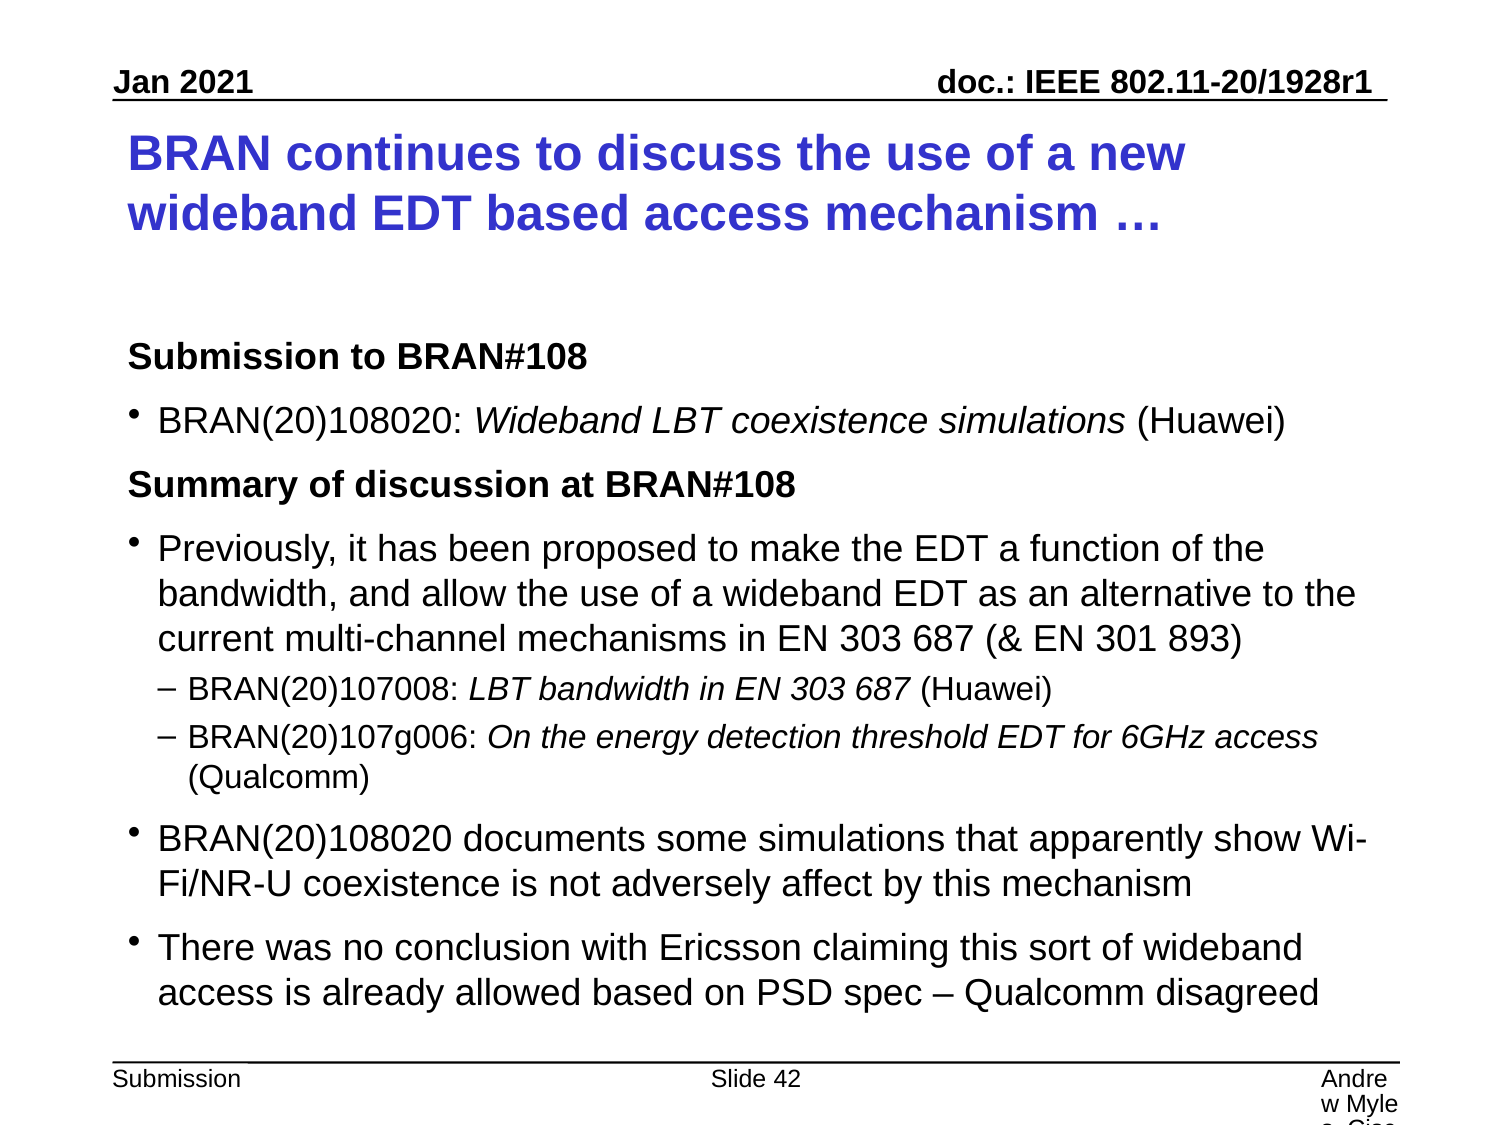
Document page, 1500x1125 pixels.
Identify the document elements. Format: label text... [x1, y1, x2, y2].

list Submission to BRAN#108 BRAN(20)108020: Wideband LBT coexistence simulations (Huawei) Summary of discussion at BRAN#108 Previously, it has been proposed to make the EDT a function of the bandwidth, and allow the use of a wideband EDT as an alternative to the current multi-channel mechanisms in EN 303 687 (& EN 301 893) BRAN(20)107008: LBT bandwidth in EN 303 687 (Huawei) BRAN(20)107g006: On the energy detection threshold EDT for 6GHz access (Qualcomm) BRAN(20)108020 documents some simulations that apparently show Wi-Fi/NR-U coexistence is not adversely affect by this mechanism There was no conclusion with Ericsson claiming this sort of wideband access is already allowed based on PSD spec – Qualcomm disagreed [112, 324, 1388, 1000]
footer Andrew Myles, Cisco [1320, 1061, 1402, 1093]
title BRAN continues to discuss the use of a new wideband EDT based access mechanism … [112, 112, 1388, 288]
slide_number Slide 42 [709, 1061, 803, 1093]
